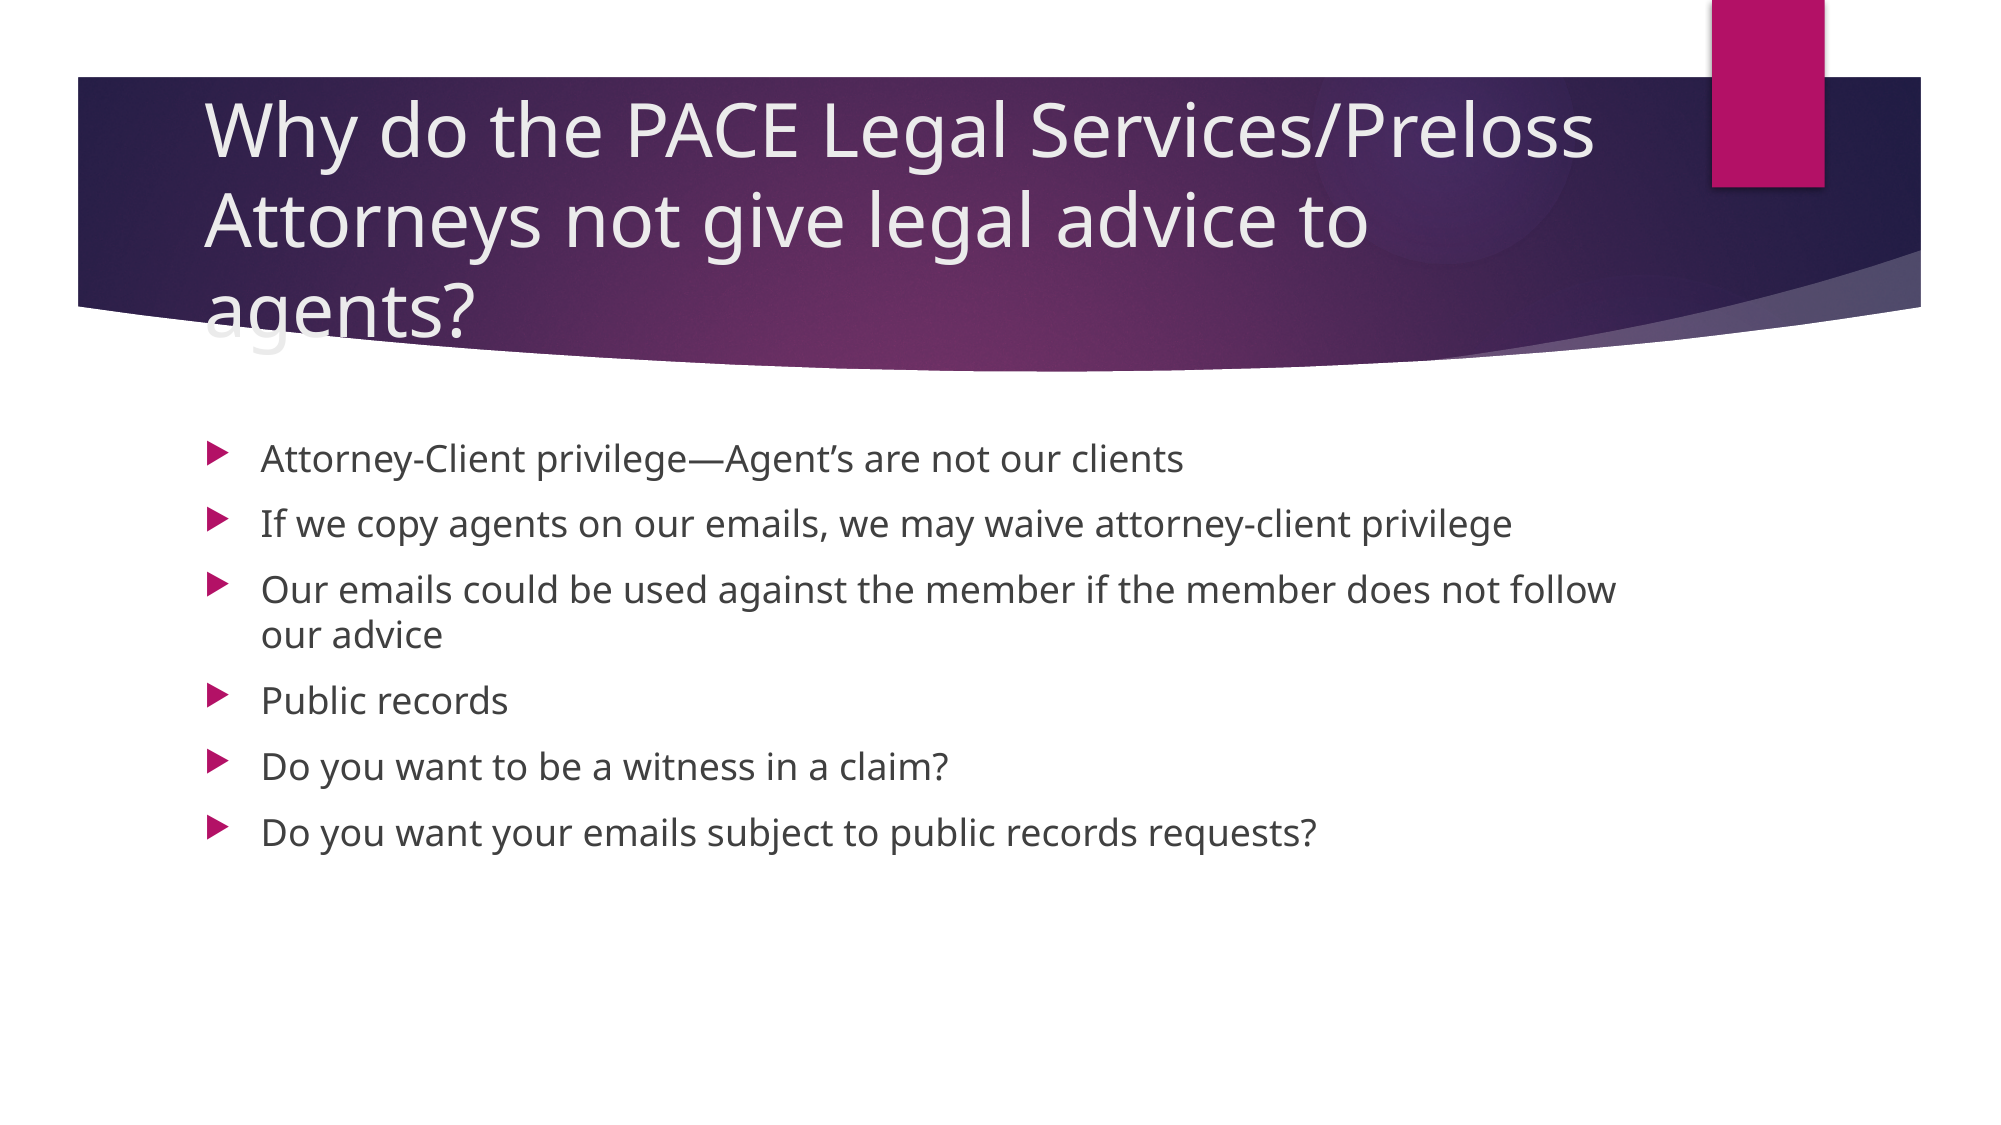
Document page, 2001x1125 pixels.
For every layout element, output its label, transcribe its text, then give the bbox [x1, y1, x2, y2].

title Why do the PACE Legal Services/Preloss Attorneys not give legal advice to agents? [189, 159, 1627, 276]
list Attorney-Client privilege—Agent’s are not our clients If we copy agents on our emails, we may waive attorney-client privilege Our emails could be used against the member if the member does not follow our advice Public records Do you want to be a witness in a claim? Do you want your emails subject to public records requests? [189, 427, 1638, 988]
